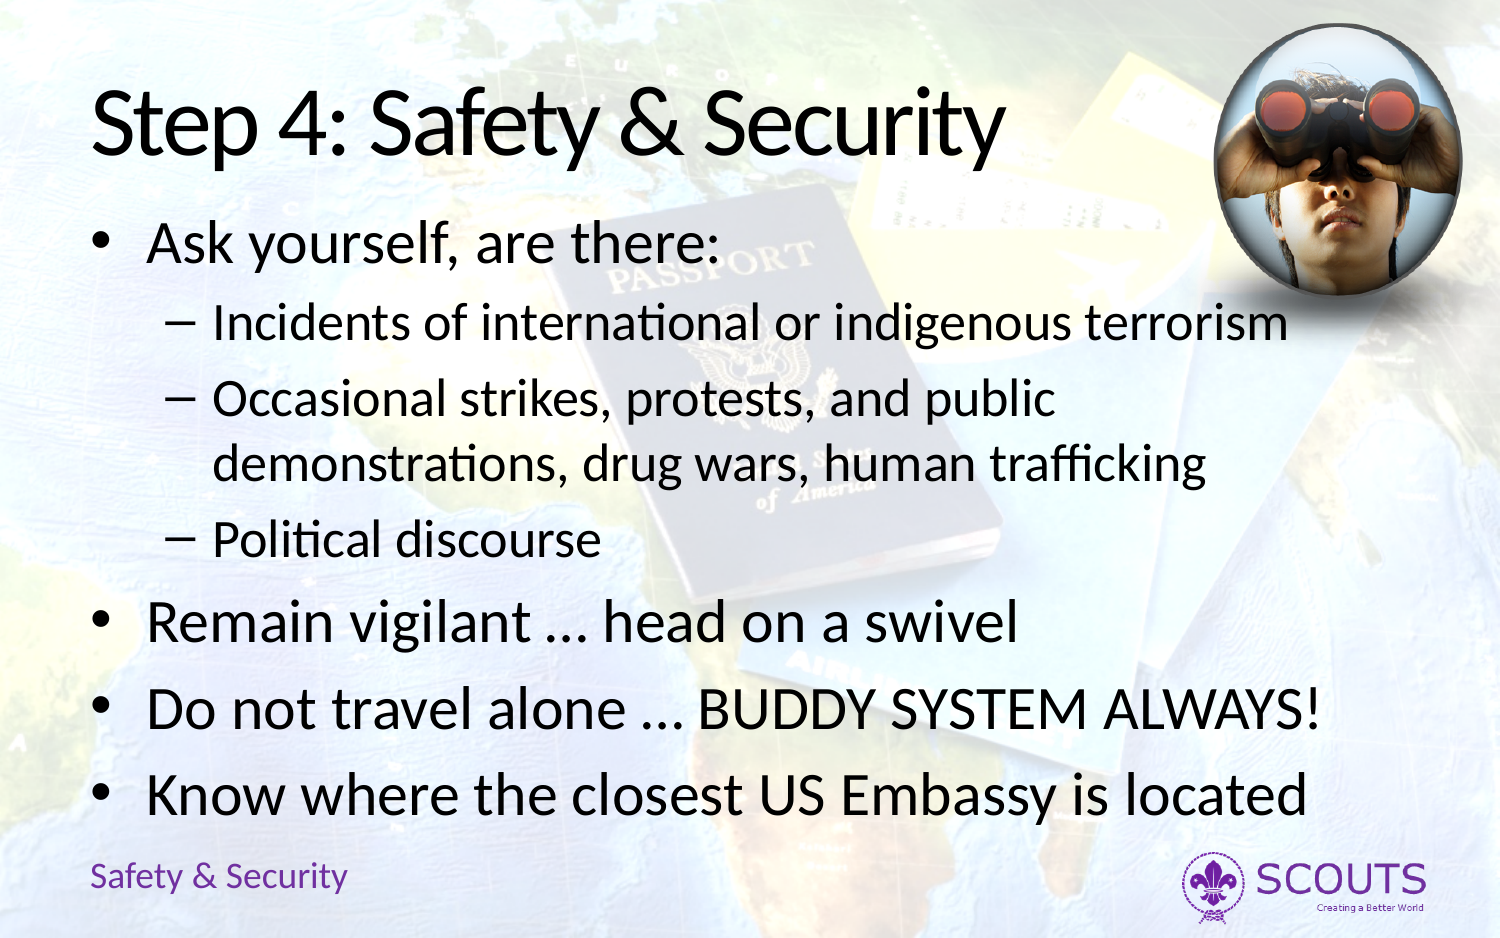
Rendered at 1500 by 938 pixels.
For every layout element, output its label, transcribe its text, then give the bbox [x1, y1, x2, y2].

title Step 4: Safety & Security [75, 37, 1157, 193]
picture [1162, 18, 1500, 357]
list Ask yourself, are there: Incidents of international or indigenous terrorism Occasional strikes, protests, and public demonstrations, drug wars, human trafficking Political discourse Remain vigilant … head on a swivel Do not travel alone … BUDDY SYSTEM ALWAYS! Know where the closest US Embassy is located [75, 193, 1400, 844]
picture [1350, 839, 1453, 927]
text_box Safety & Security [74, 843, 1350, 938]
